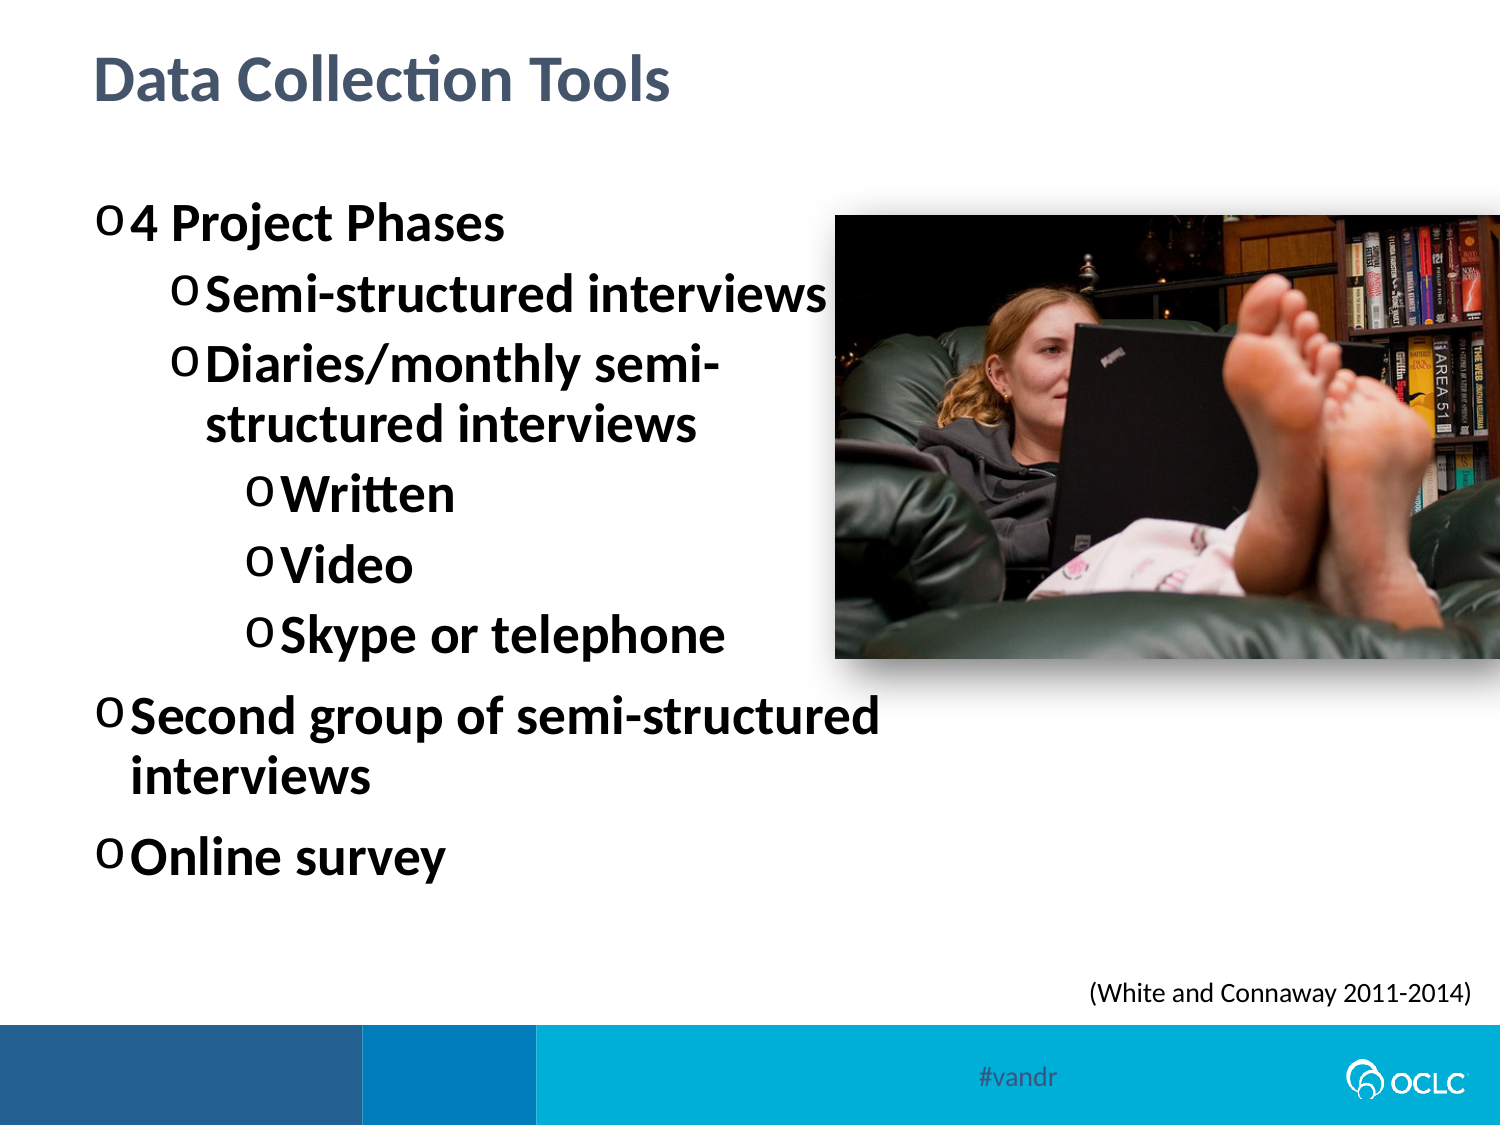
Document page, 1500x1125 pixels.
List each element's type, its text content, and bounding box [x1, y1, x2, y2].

picture [835, 215, 1500, 659]
list Data Collection Tools [78, 36, 1421, 187]
list 4 Project Phases Semi-structured interviews Diaries/monthly semi-structured interviews Written Video Skype or telephone Second group of semi-structured interviews Online survey [78, 186, 935, 970]
text_box (White and Connaway 2011-2014) [995, 967, 1487, 1016]
